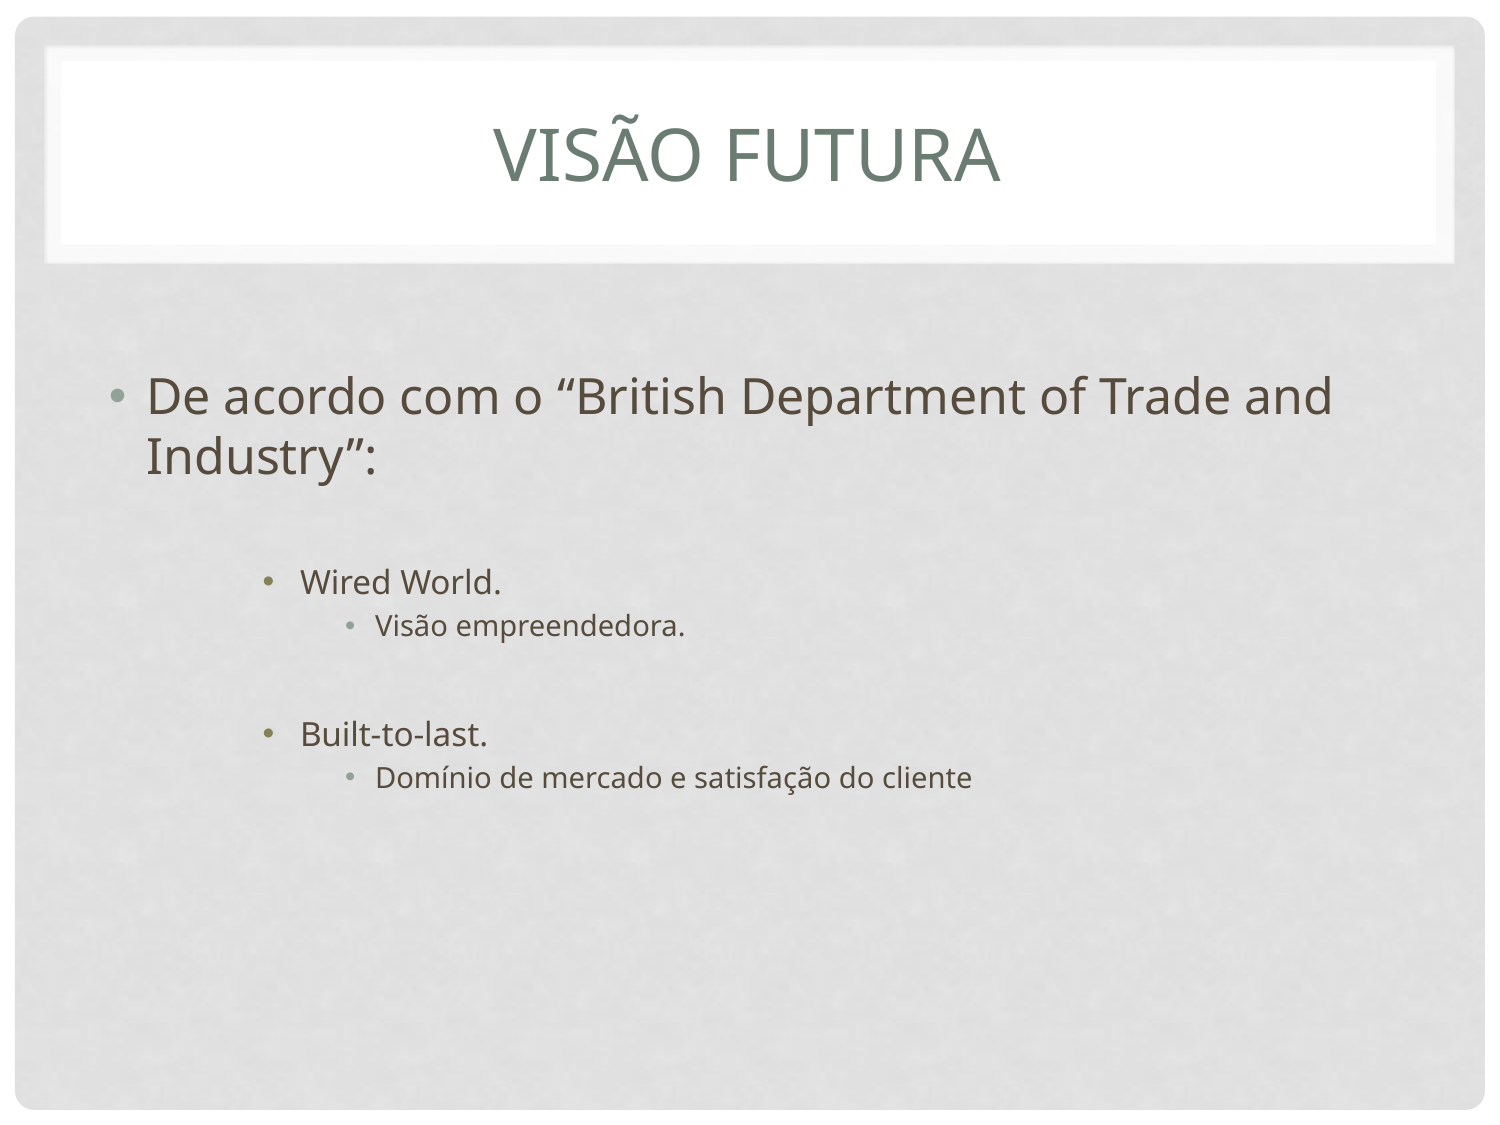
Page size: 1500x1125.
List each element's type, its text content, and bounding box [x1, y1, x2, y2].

title Visão futura [69, 66, 1425, 238]
list De acordo com o “British Department of Trade and Industry”: Wired World. Visão empreendedora. Built-to-last. Domínio de mercado e satisfação do cliente [75, 287, 1425, 1005]
